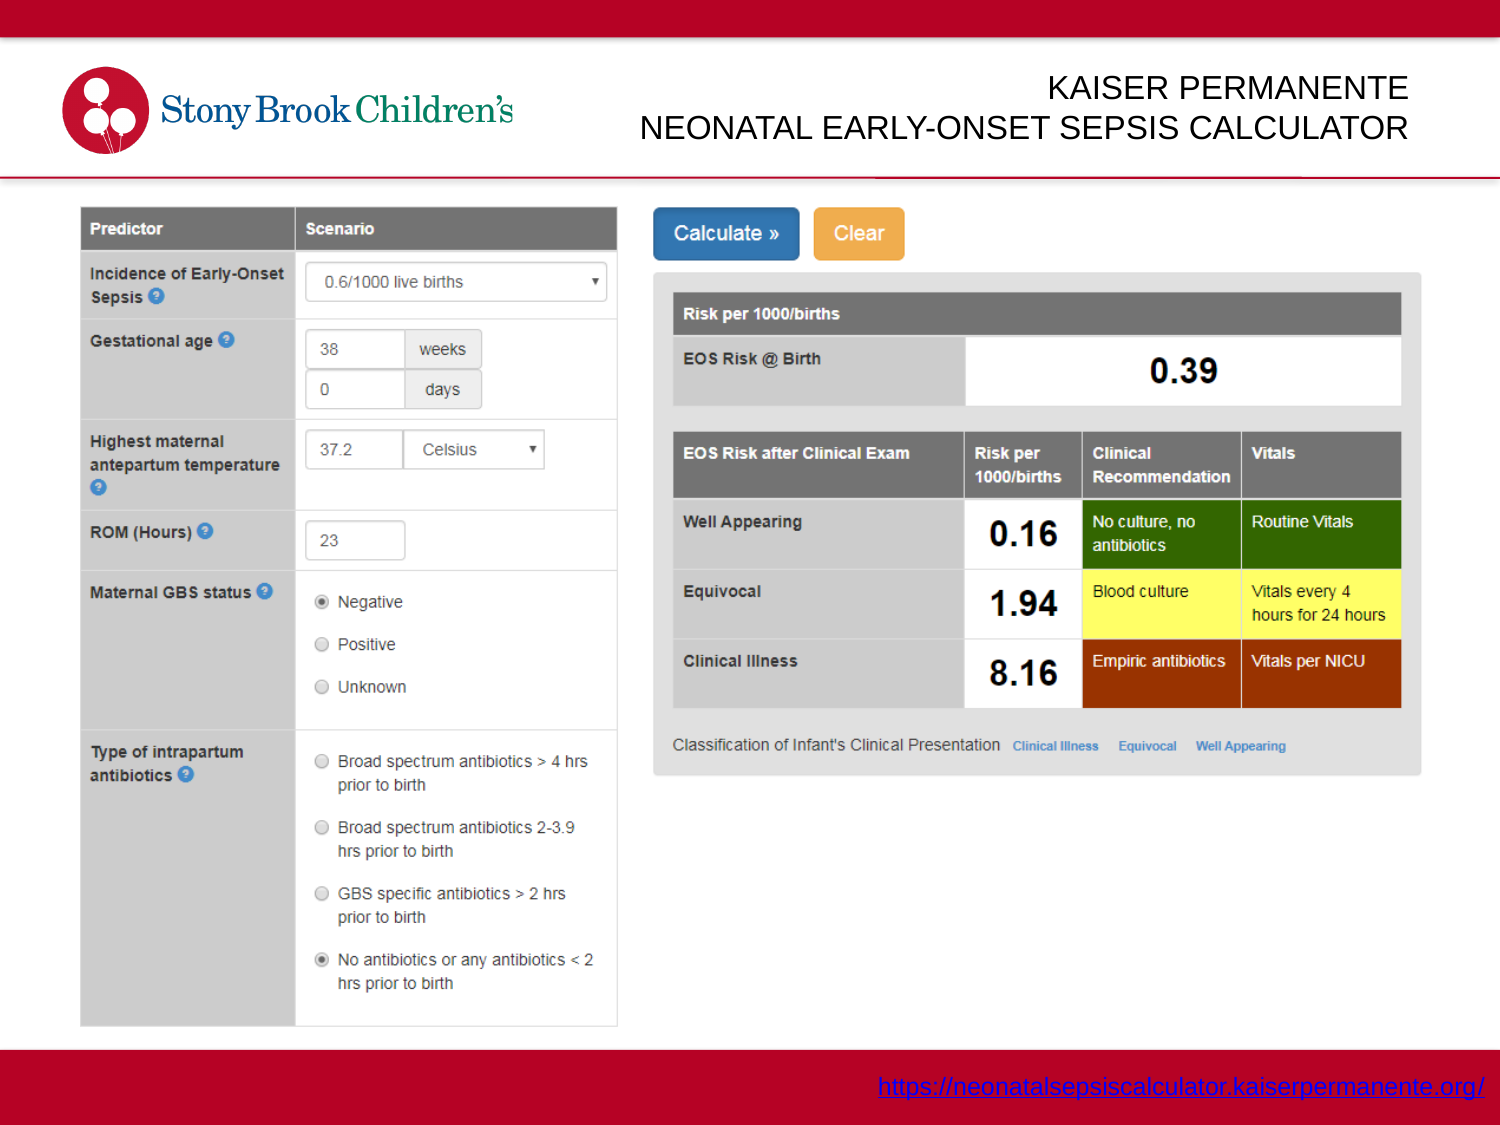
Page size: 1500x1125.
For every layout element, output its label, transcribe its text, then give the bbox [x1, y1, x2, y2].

picture [79, 197, 1426, 1034]
list https://neonatalsepsiscalculator.kaiserpermanente.org/ [0, 1046, 1500, 1124]
title KAISER PERMANENTE NEONATAL EARLY-ONSET SEPSIS CALCULATOR [570, 46, 1425, 167]
